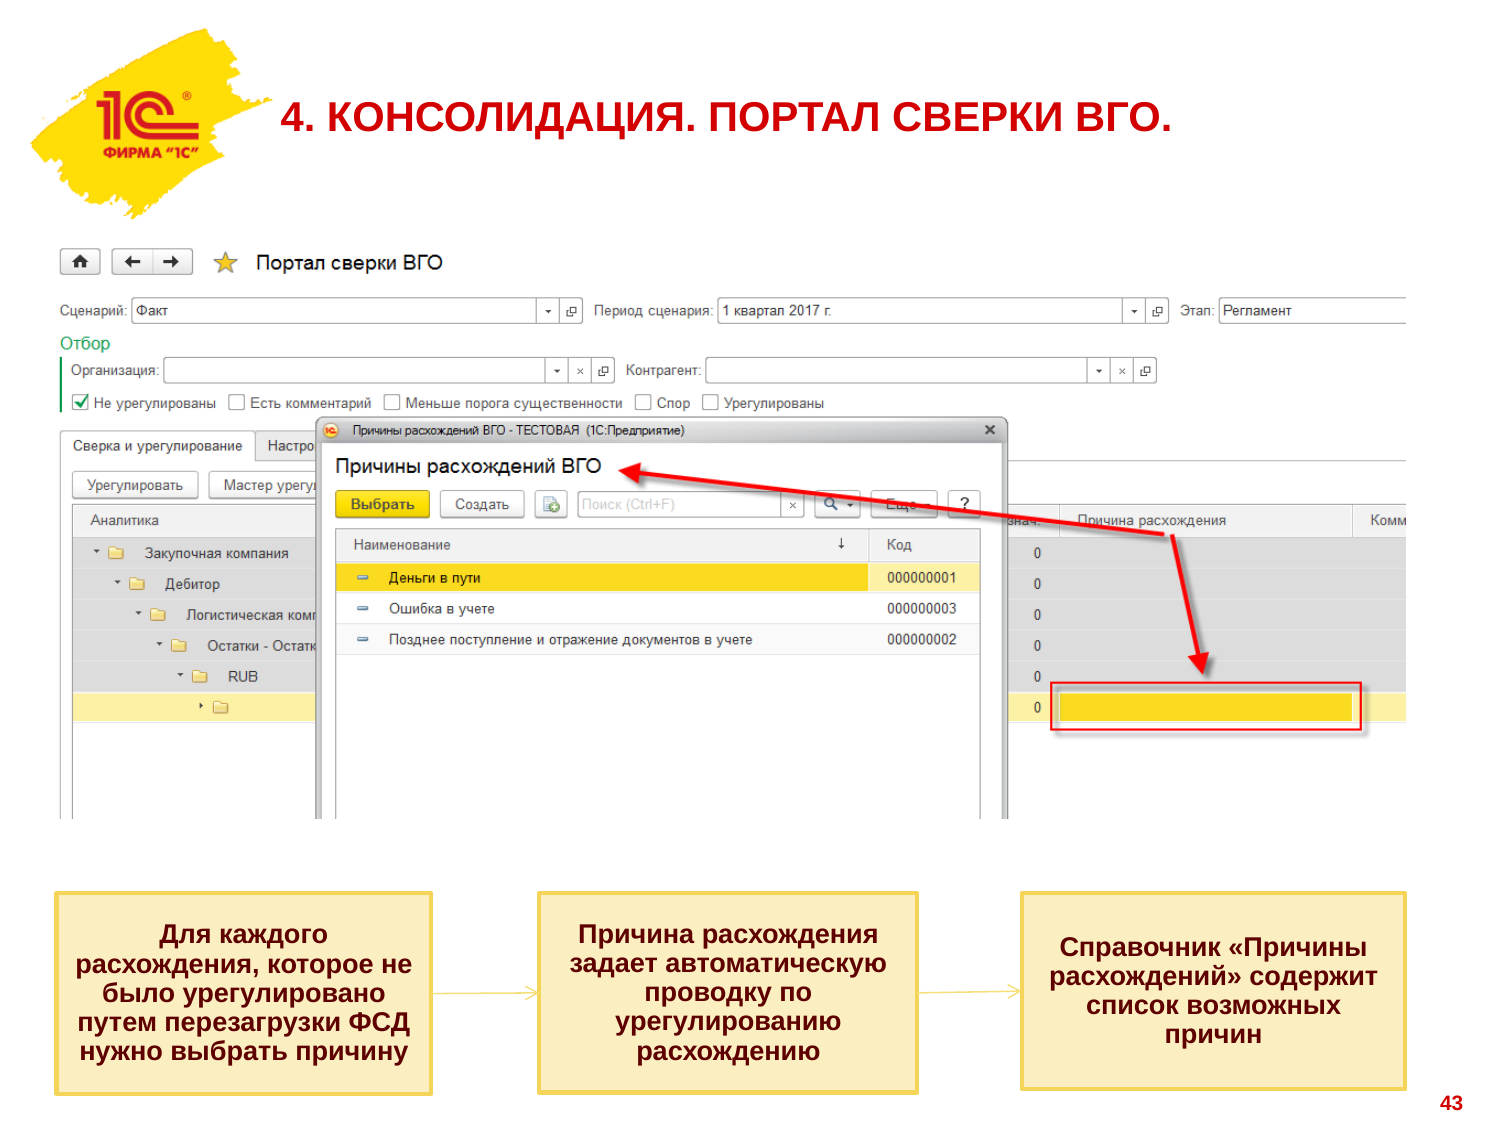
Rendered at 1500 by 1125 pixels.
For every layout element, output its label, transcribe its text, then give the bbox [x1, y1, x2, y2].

title 4. КОНСОЛИДАЦИЯ. ПОРТАЛ СВЕРКИ ВГО. [265, 30, 1341, 209]
slide_number 43 [1352, 1082, 1479, 1125]
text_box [916, 990, 1022, 994]
text_box Причина расхождения задает автоматическую проводку по урегулированию расхождению [537, 891, 919, 1095]
picture [50, 243, 1406, 819]
picture [23, 23, 278, 224]
text_box Для каждого расхождения, которое не было урегулировано путем перезагрузки ФСД нужно выбрать причину [54, 891, 433, 1096]
text_box Справочник «Причины расхождений» содержит список возможных причин [1020, 891, 1407, 1091]
